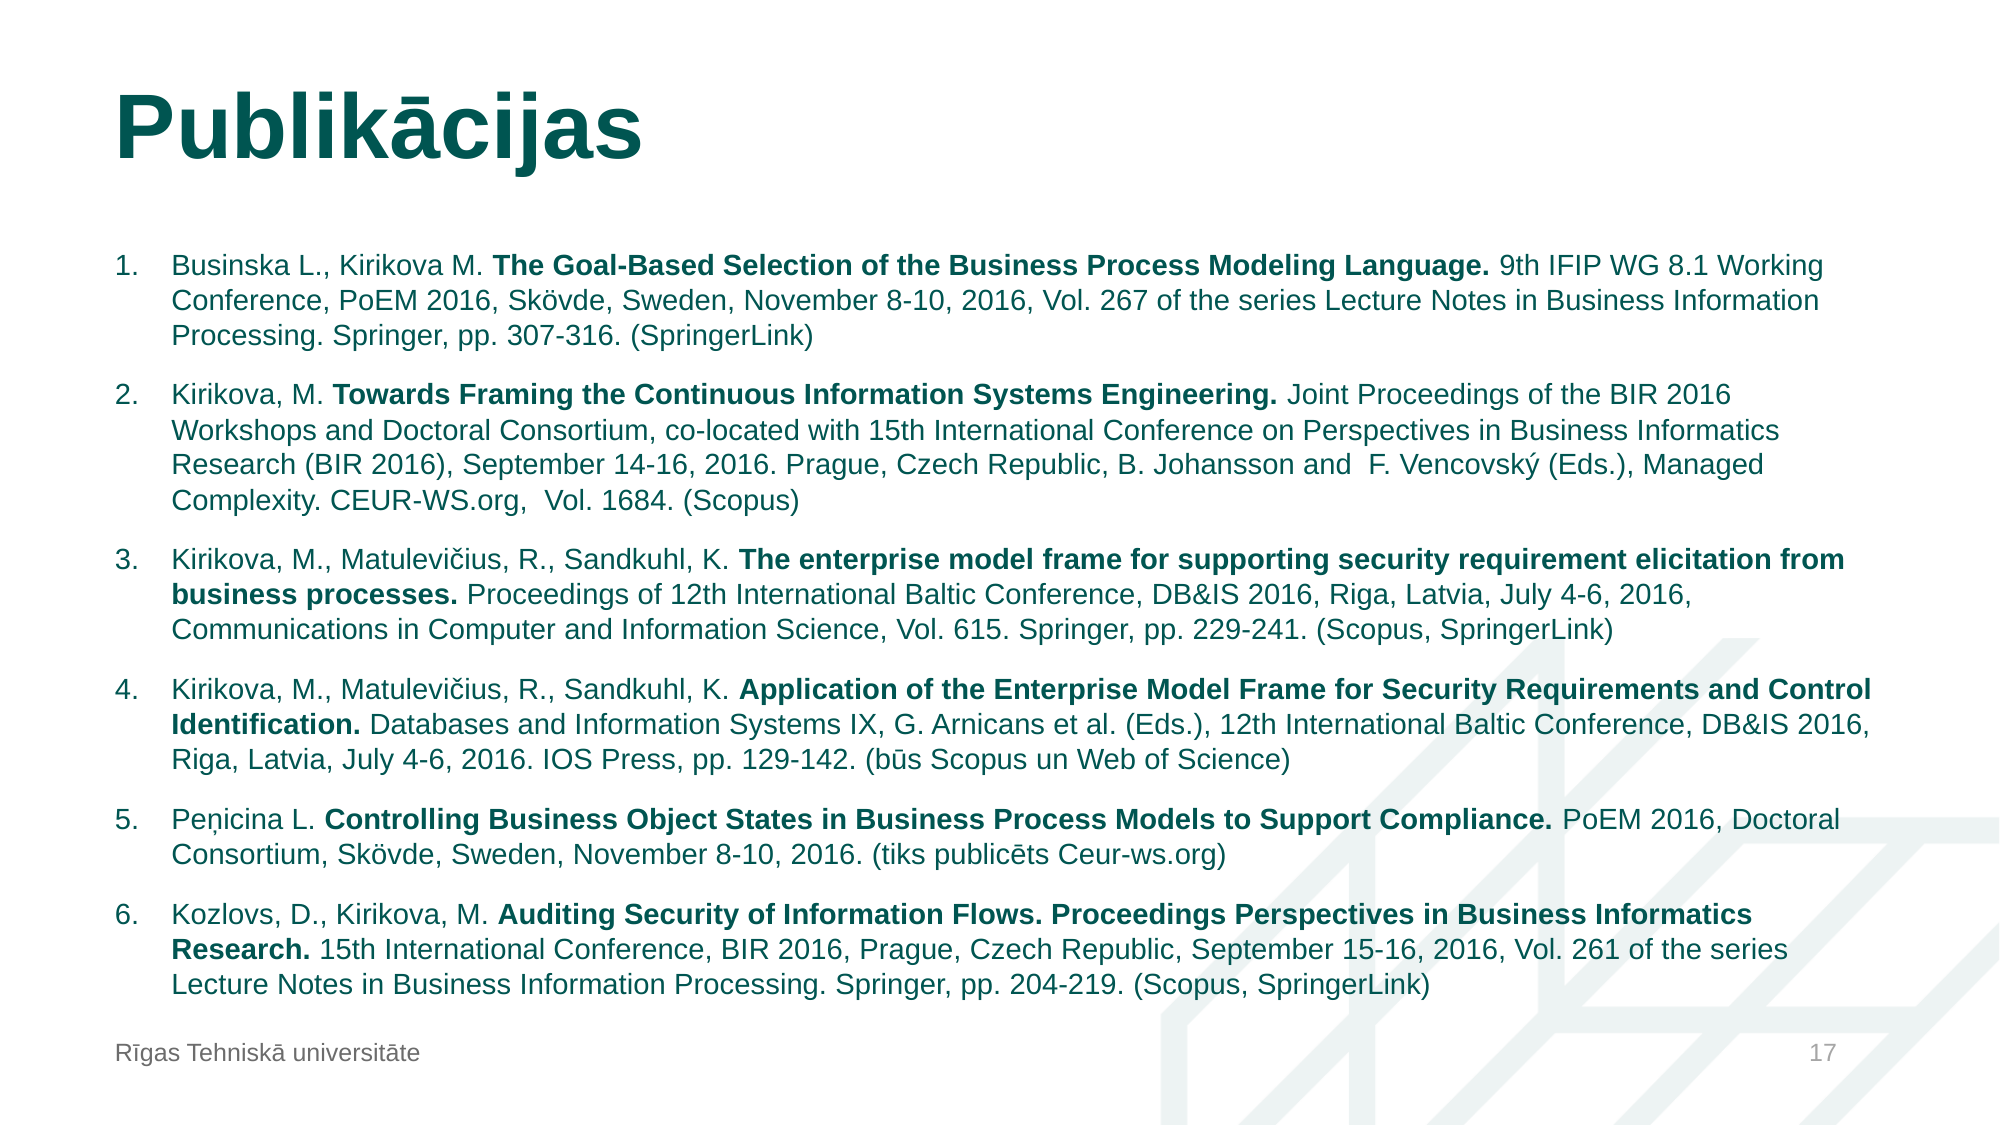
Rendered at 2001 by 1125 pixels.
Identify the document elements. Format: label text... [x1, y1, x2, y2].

list Businska L., Kirikova M. The Goal-Based Selection of the Business Process Modeling Language. 9th IFIP WG 8.1 Working Conference, PoEM 2016, Skövde, Sweden, November 8-10, 2016, Vol. 267 of the series Lecture Notes in Business Information Processing. Springer, pp. 307-316. (SpringerLink) Kirikova, M. Towards Framing the Continuous Information Systems Engineering. Joint Proceedings of the BIR 2016 Workshops and Doctoral Consortium, co-located with 15th International Conference on Perspectives in Business Informatics Research (BIR 2016), September 14-16, 2016. Prague, Czech Republic, B. Johansson and F. Vencovský (Eds.), Managed Complexity. CEUR-WS.org, Vol. 1684. (Scopus) Kirikova, M., Matulevičius, R., Sandkuhl, K. The enterprise model frame for supporting security requirement elicitation from business processes. Proceedings of 12th International Baltic Conference, DB&IS 2016, Riga, Latvia, July 4-6, 2016, Communications in Computer and Information Science, Vol. 615. Springer, pp. 229-241. (Scopus, SpringerLink) Kirikova, M., Matulevičius, R., Sandkuhl, K. Application of the Enterprise Model Frame for Security Requirements and Control Identification. Databases and Information Systems IX, G. Arnicans et al. (Eds.), 12th International Baltic Conference, DB&IS 2016, Riga, Latvia, July 4-6, 2016. IOS Press, pp. 129-142. (būs Scopus un Web of Science) Peņicina L. Controlling Business Object States in Business Process Models to Support Compliance. PoEM 2016, Doctoral Consortium, Skövde, Sweden, November 8-10, 2016. (tiks publicēts Ceur-ws.org) Kozlovs, D., Kirikova, M. Auditing Security of Information Flows. Proceedings Perspectives in Business Informatics Research. 15th International Conference, BIR 2016, Prague, Czech Republic, September 15-16, 2016, Vol. 261 of the series Lecture Notes in Business Information Processing. Springer, pp. 204-219. (Scopus, SpringerLink) [99, 238, 1900, 697]
title Publikācijas [99, 59, 1901, 187]
slide_number Rīgas Tehniskā universitāte [99, 1028, 641, 1089]
picture [0, 0, 2000, 1125]
